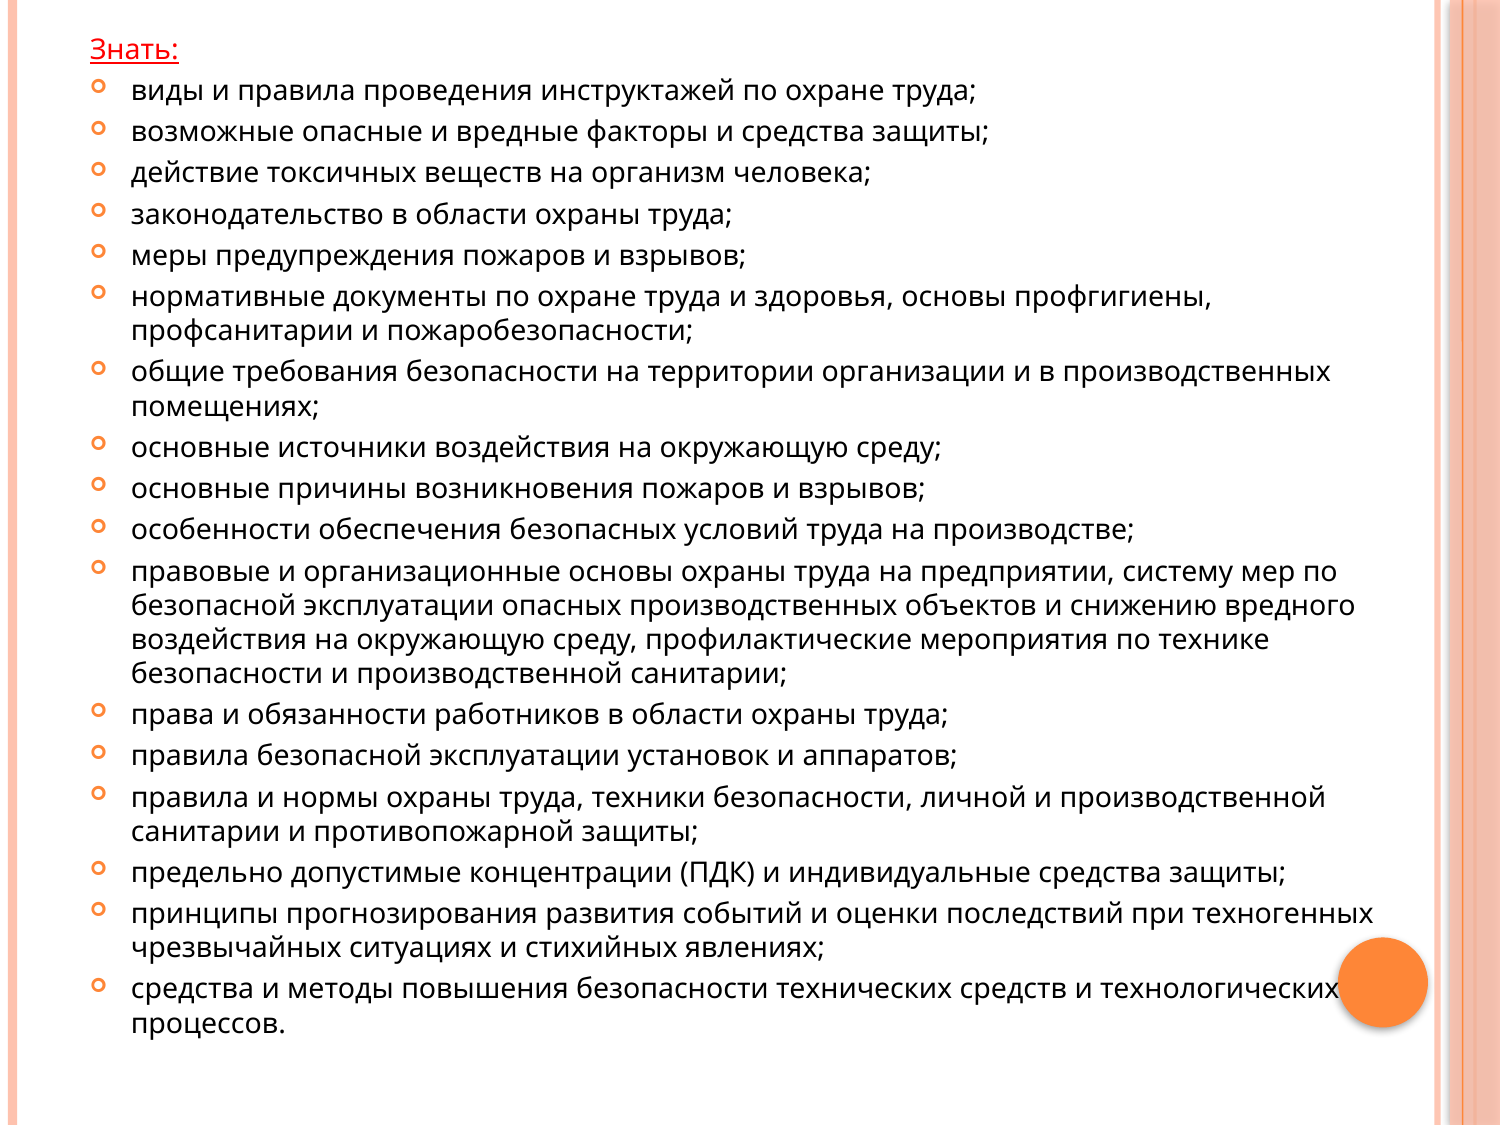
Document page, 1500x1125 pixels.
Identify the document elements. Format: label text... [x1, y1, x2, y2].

list Знать: виды и правила проведения инструктажей по охране труда; возможные опасные и вредные факторы и средства защиты; действие токсичных веществ на организм человека; законодательство в области охраны труда; меры предупреждения пожаров и взрывов; нормативные документы по охране труда и здоровья, основы профгигиены, профсанитарии и пожаробезопасности; общие требования безопасности на территории организации и в производственных помещениях; основные источники воздействия на окружающую среду; основные причины возникновения пожаров и взрывов; особенности обеспечения безопасных условий труда на производстве; правовые и организационные основы охраны труда на предприятии, систему мер по безопасной эксплуатации опасных производственных объектов и снижению вредного воздействия на окружающую среду, профилактические мероприятия по технике безопасности и производственной санитарии; права и обязанности работников в области охраны труда; правила безопасной эксплуатации установок и аппаратов; правила и нормы охраны труда, техники безопасности, личной и производственной санитарии и противопожарной защиты; предельно допустимые концентрации (ПДК) и индивидуальные средства защиты; принципы прогнозирования развития событий и оценки последствий при техногенных чрезвычайных ситуациях и стихийных явлениях; средства и методы повышения безопасности технических средств и технологических процессов. [75, 23, 1442, 1062]
